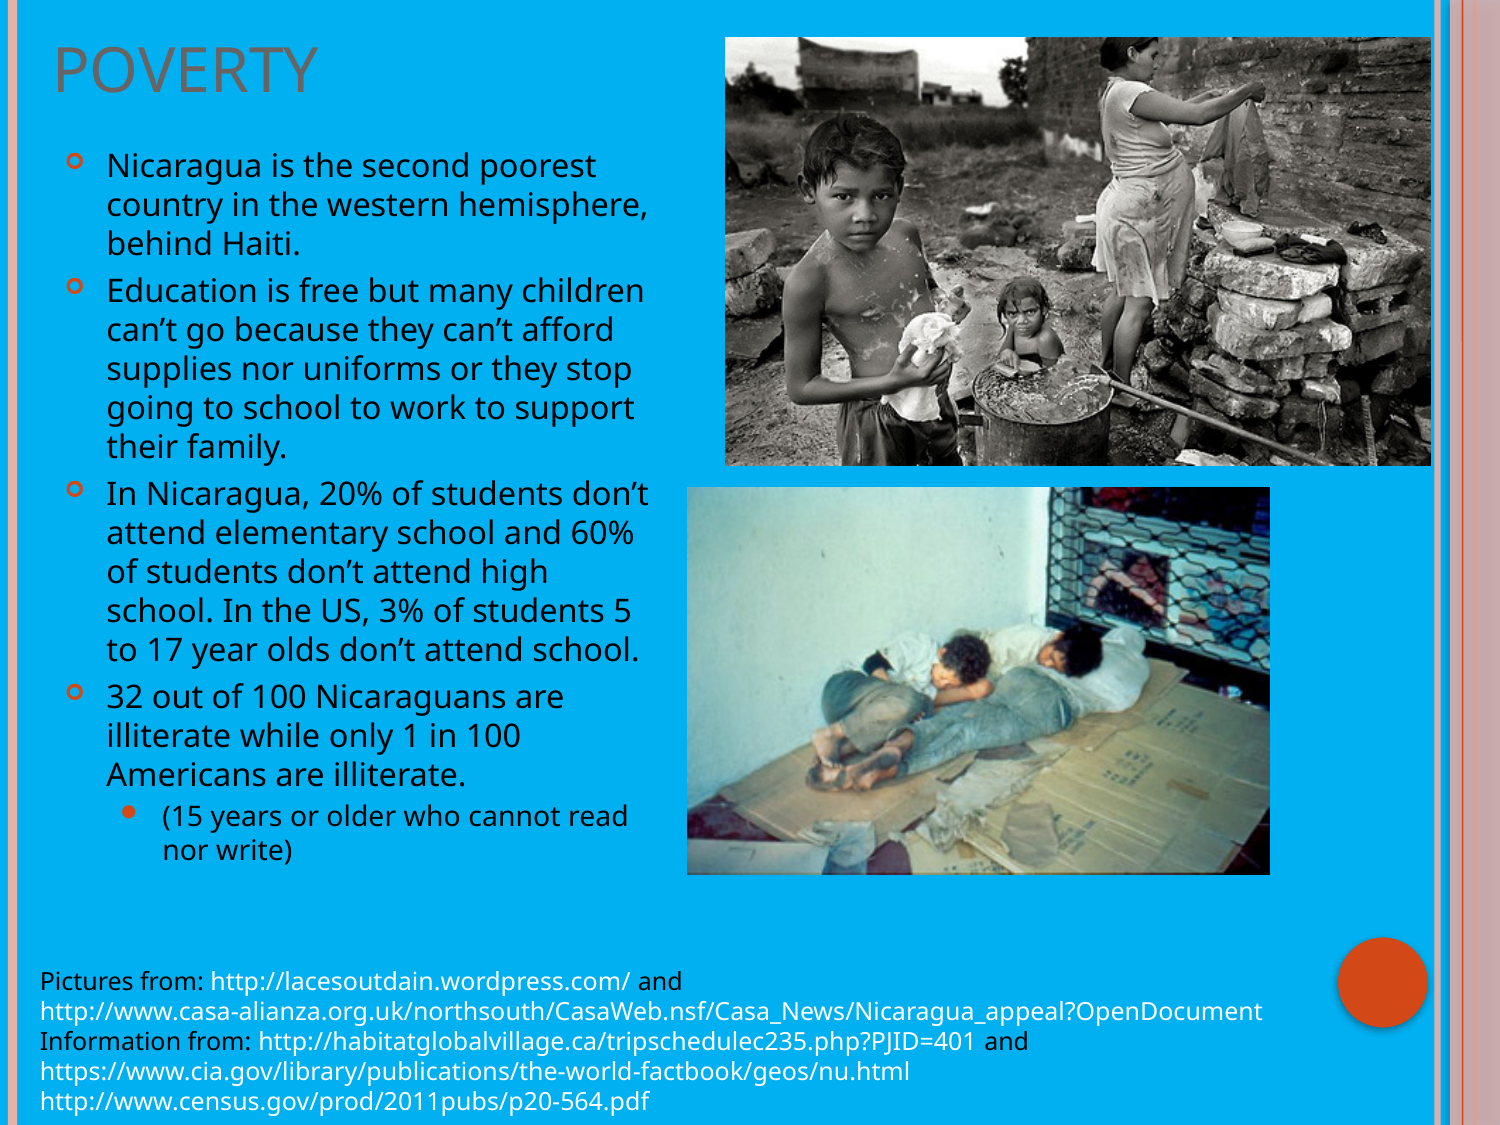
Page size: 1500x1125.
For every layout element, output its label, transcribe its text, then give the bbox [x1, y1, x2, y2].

list Nicaragua is the second poorest country in the western hemisphere, behind Haiti. Education is free but many children can’t go because they can’t afford supplies nor uniforms or they stop going to school to work to support their family. In Nicaragua, 20% of students don’t attend elementary school and 60% of students don’t attend high school. In the US, 3% of students 5 to 17 year olds don’t attend school. 32 out of 100 Nicaraguans are illiterate while only 1 in 100 Americans are illiterate. (15 years or older who cannot read nor write) [50, 137, 675, 888]
picture [726, 38, 1430, 465]
picture [688, 488, 1269, 874]
text_box Pictures from: http://lacesoutdain.wordpress.com/ and http://www.casa-alianza.org.uk/northsouth/CasaWeb.nsf/Casa_News/Nicaragua_appeal?OpenDocument Information from: http://habitatglobalvillage.ca/tripschedulec235.php?PJID=401 and https://www.cia.gov/library/publications/the-world-factbook/geos/nu.html http://www.census.gov/prod/2011pubs/p20-564.pdf [24, 958, 1500, 1123]
title Poverty [37, 0, 1263, 113]
